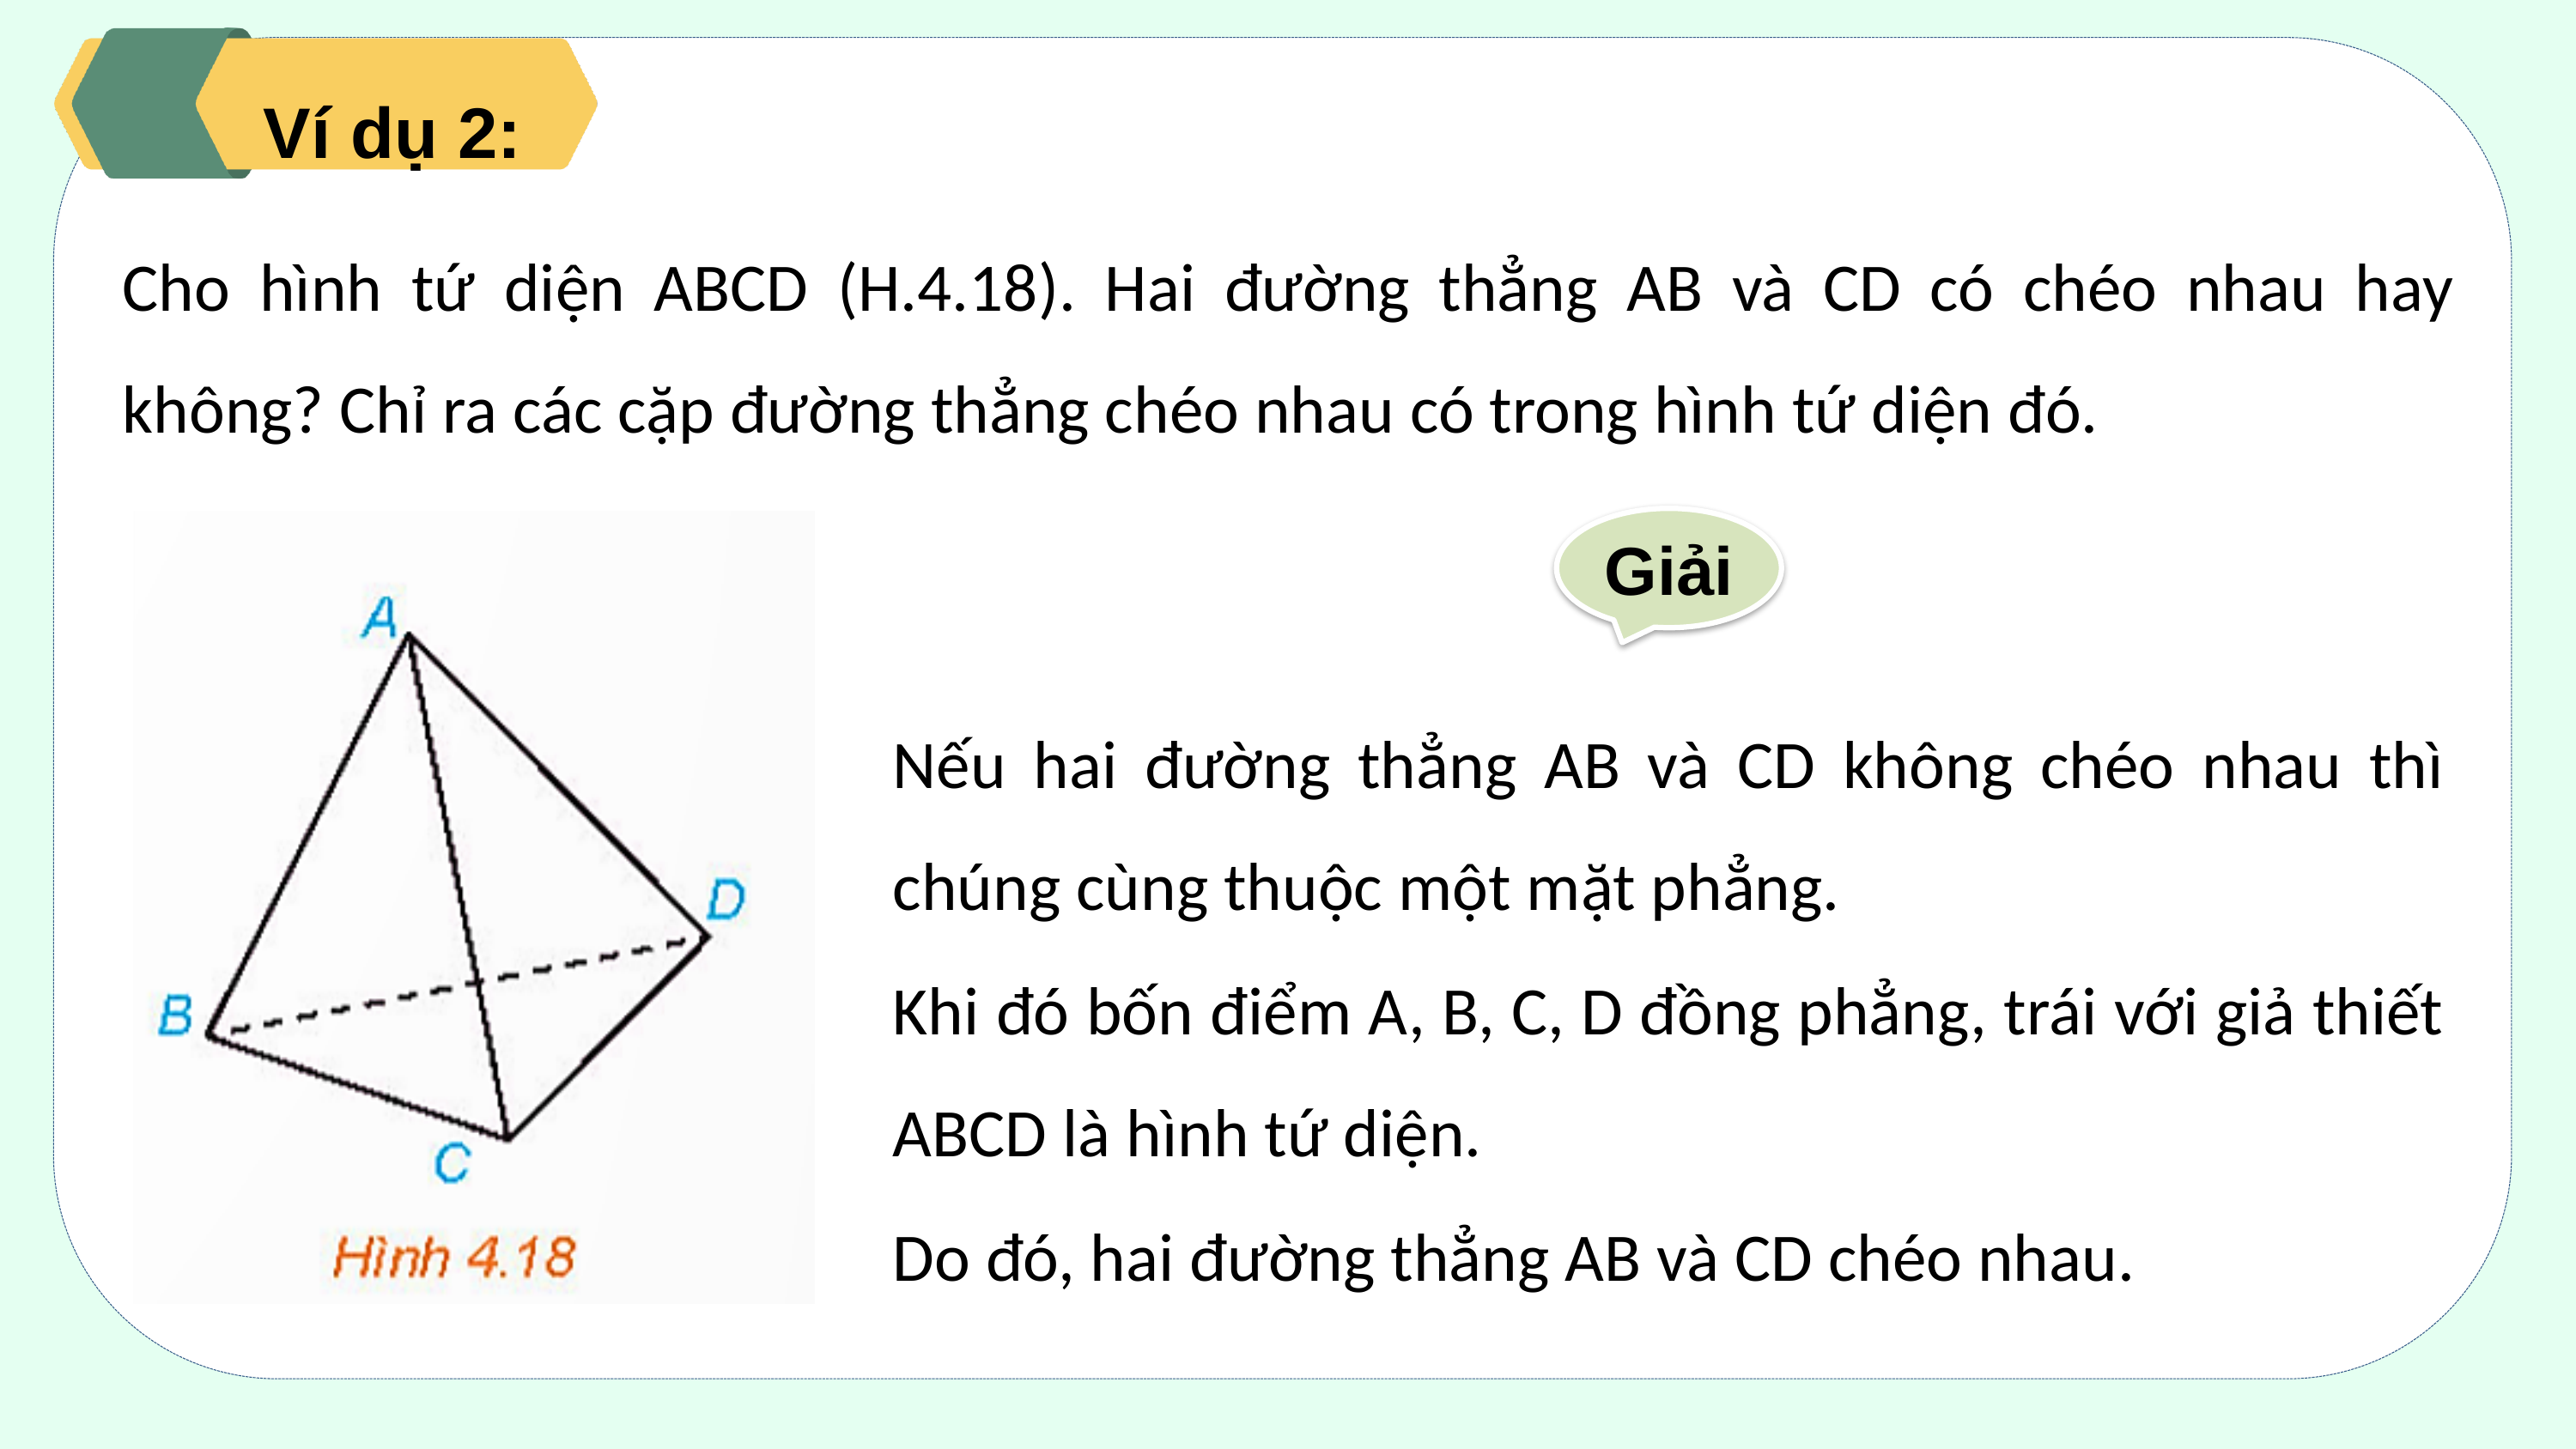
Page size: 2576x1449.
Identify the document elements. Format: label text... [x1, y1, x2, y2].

text_box [52, 35, 2514, 1381]
picture [133, 511, 815, 1304]
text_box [53, 27, 598, 179]
text_box Nếu hai đường thẳng AB và CD không chéo nhau thì chúng cùng thuộc một mặt phẳng. Khi đó bốn điểm A, B, C, D đồng phẳng, trái với giả thiết ABCD là hình tứ diện. Do đó, hai đường thẳng AB và CD chéo nhau. [880, 673, 2458, 1301]
text_box Cho hình tứ diện ABCD (H.4.18). Hai đường thẳng AB và CD có chéo nhau hay không? Chỉ ra các cặp đường thẳng chéo nhau có trong hình tứ diện đó. [109, 196, 2469, 453]
text_box Giải [1553, 506, 1784, 646]
